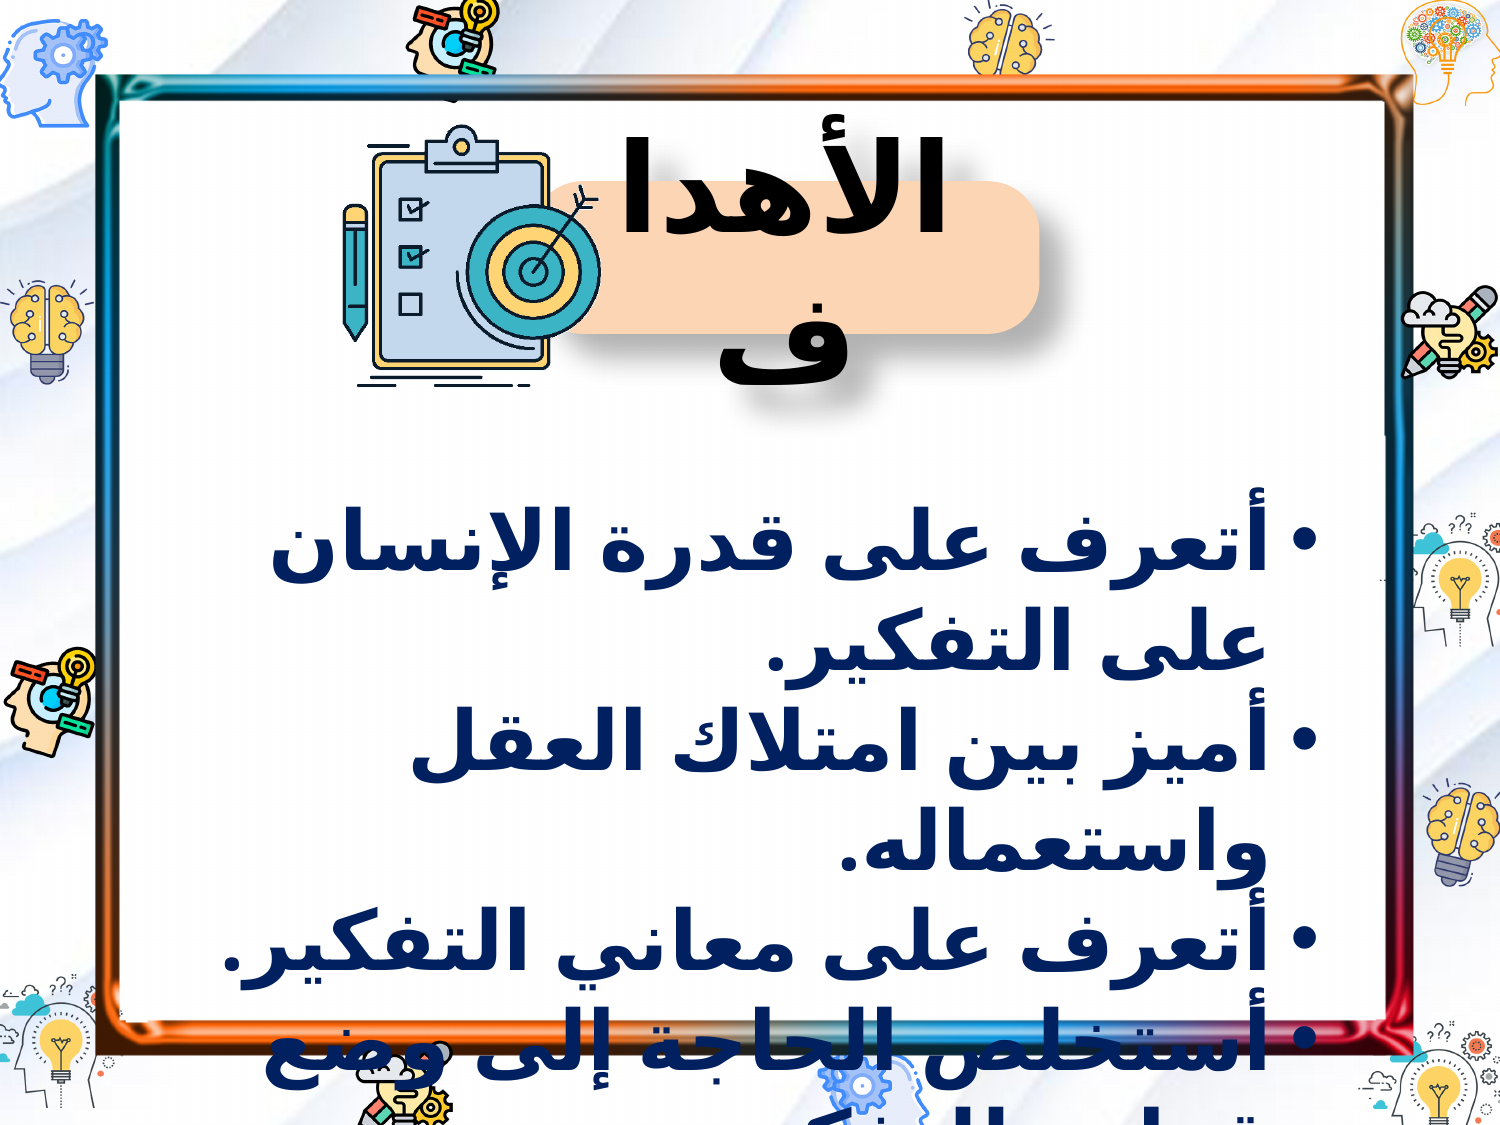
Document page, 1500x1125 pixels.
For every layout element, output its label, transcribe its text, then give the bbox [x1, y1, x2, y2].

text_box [324, 113, 1040, 398]
picture [0, 0, 1500, 1125]
text_box أتعرف على قدرة الإنسان على التفكير. أميز بين امتلاك العقل واستعماله. أتعرف على معاني التفكير. أستخلص الحاجة إلى وضع قواعد للتفكير. [159, 479, 1335, 1125]
